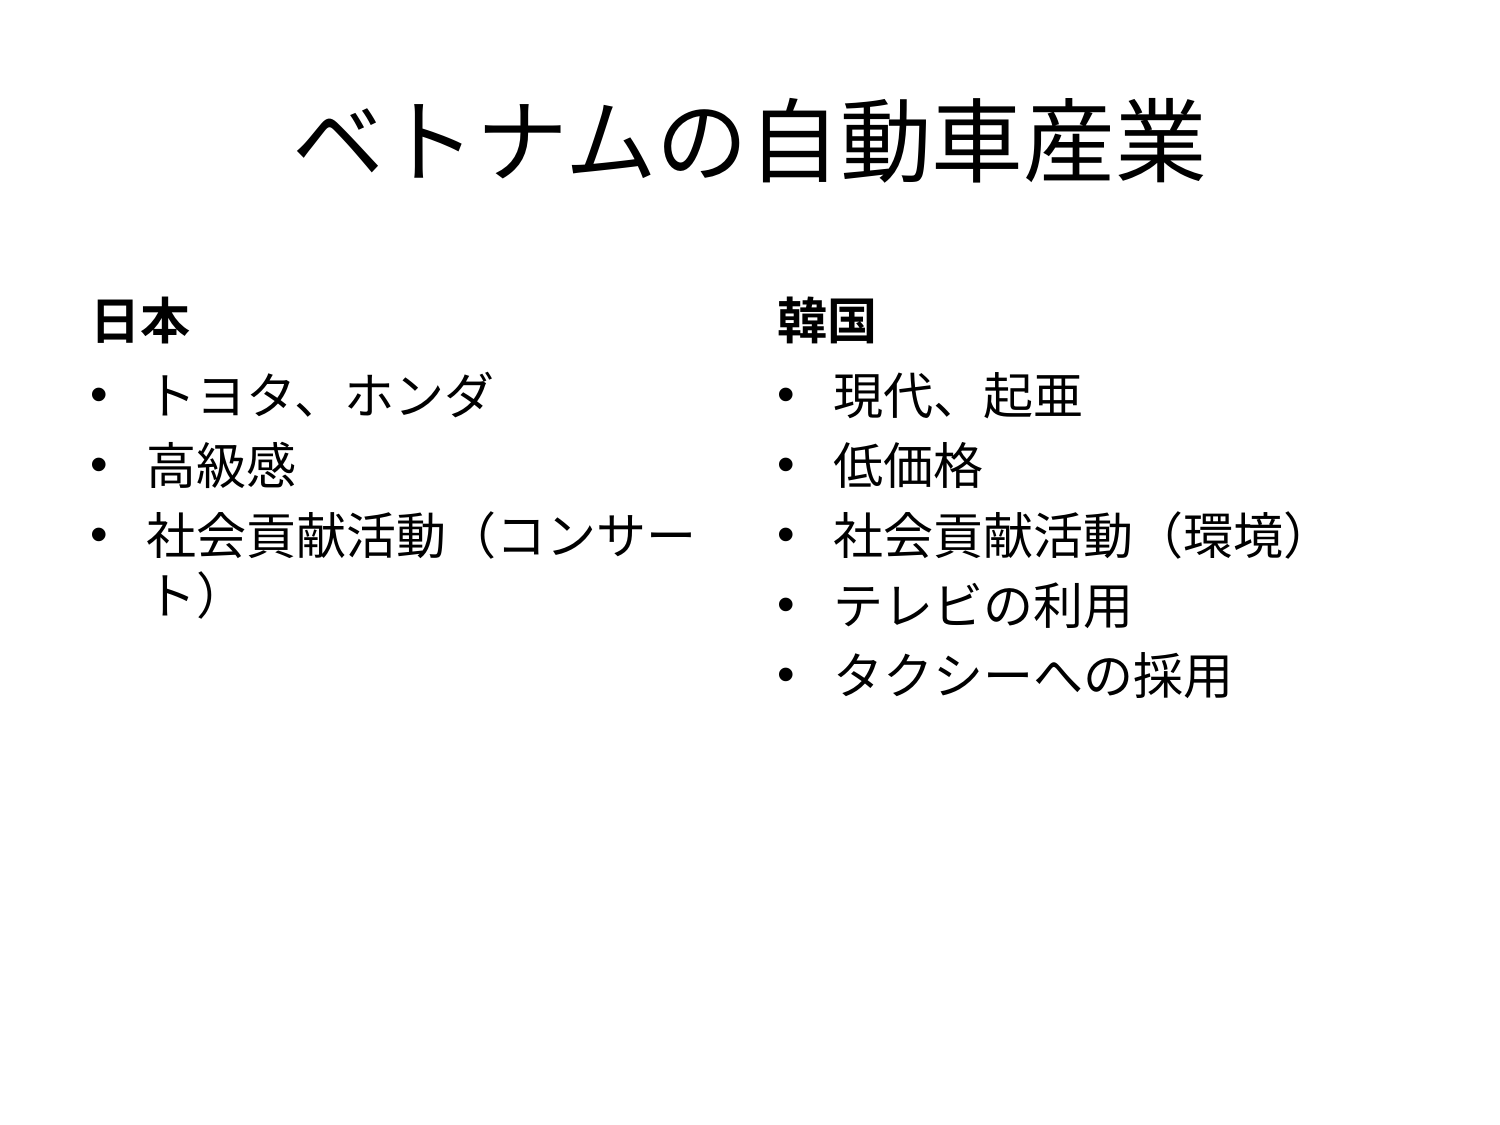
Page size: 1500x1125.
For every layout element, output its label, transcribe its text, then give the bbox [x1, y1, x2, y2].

list 韓国 [761, 251, 1426, 356]
title ベトナムの自動車産業 [74, 44, 1426, 233]
list 現代、起亜 低価格 社会貢献活動（環境） テレビの利用 タクシーへの採用 [761, 356, 1426, 1006]
list 日本 [74, 251, 738, 356]
list トヨタ、ホンダ 高級感 社会貢献活動（コンサート） [74, 356, 738, 1006]
